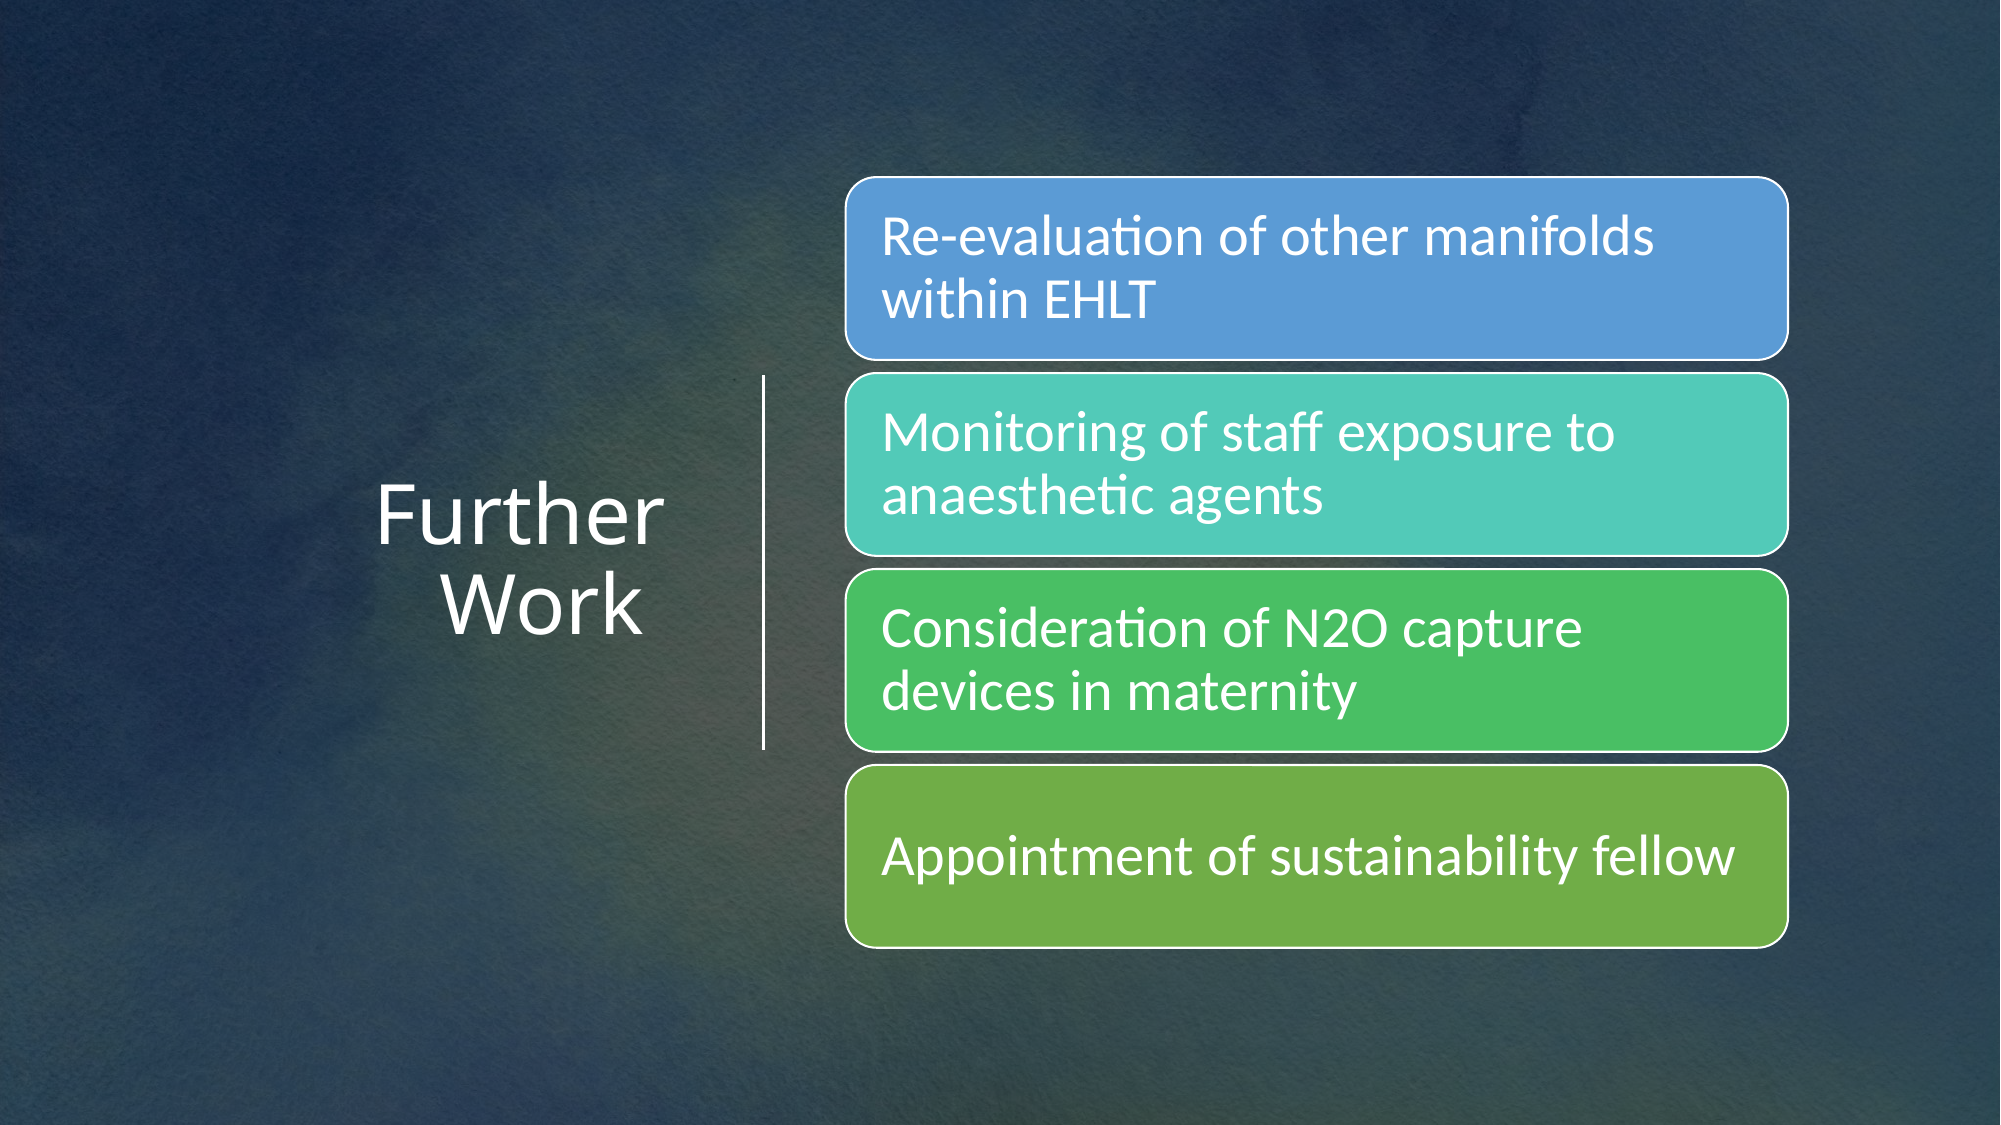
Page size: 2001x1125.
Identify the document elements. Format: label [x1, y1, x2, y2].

picture [0, 0, 2000, 1125]
list [845, 174, 1788, 951]
